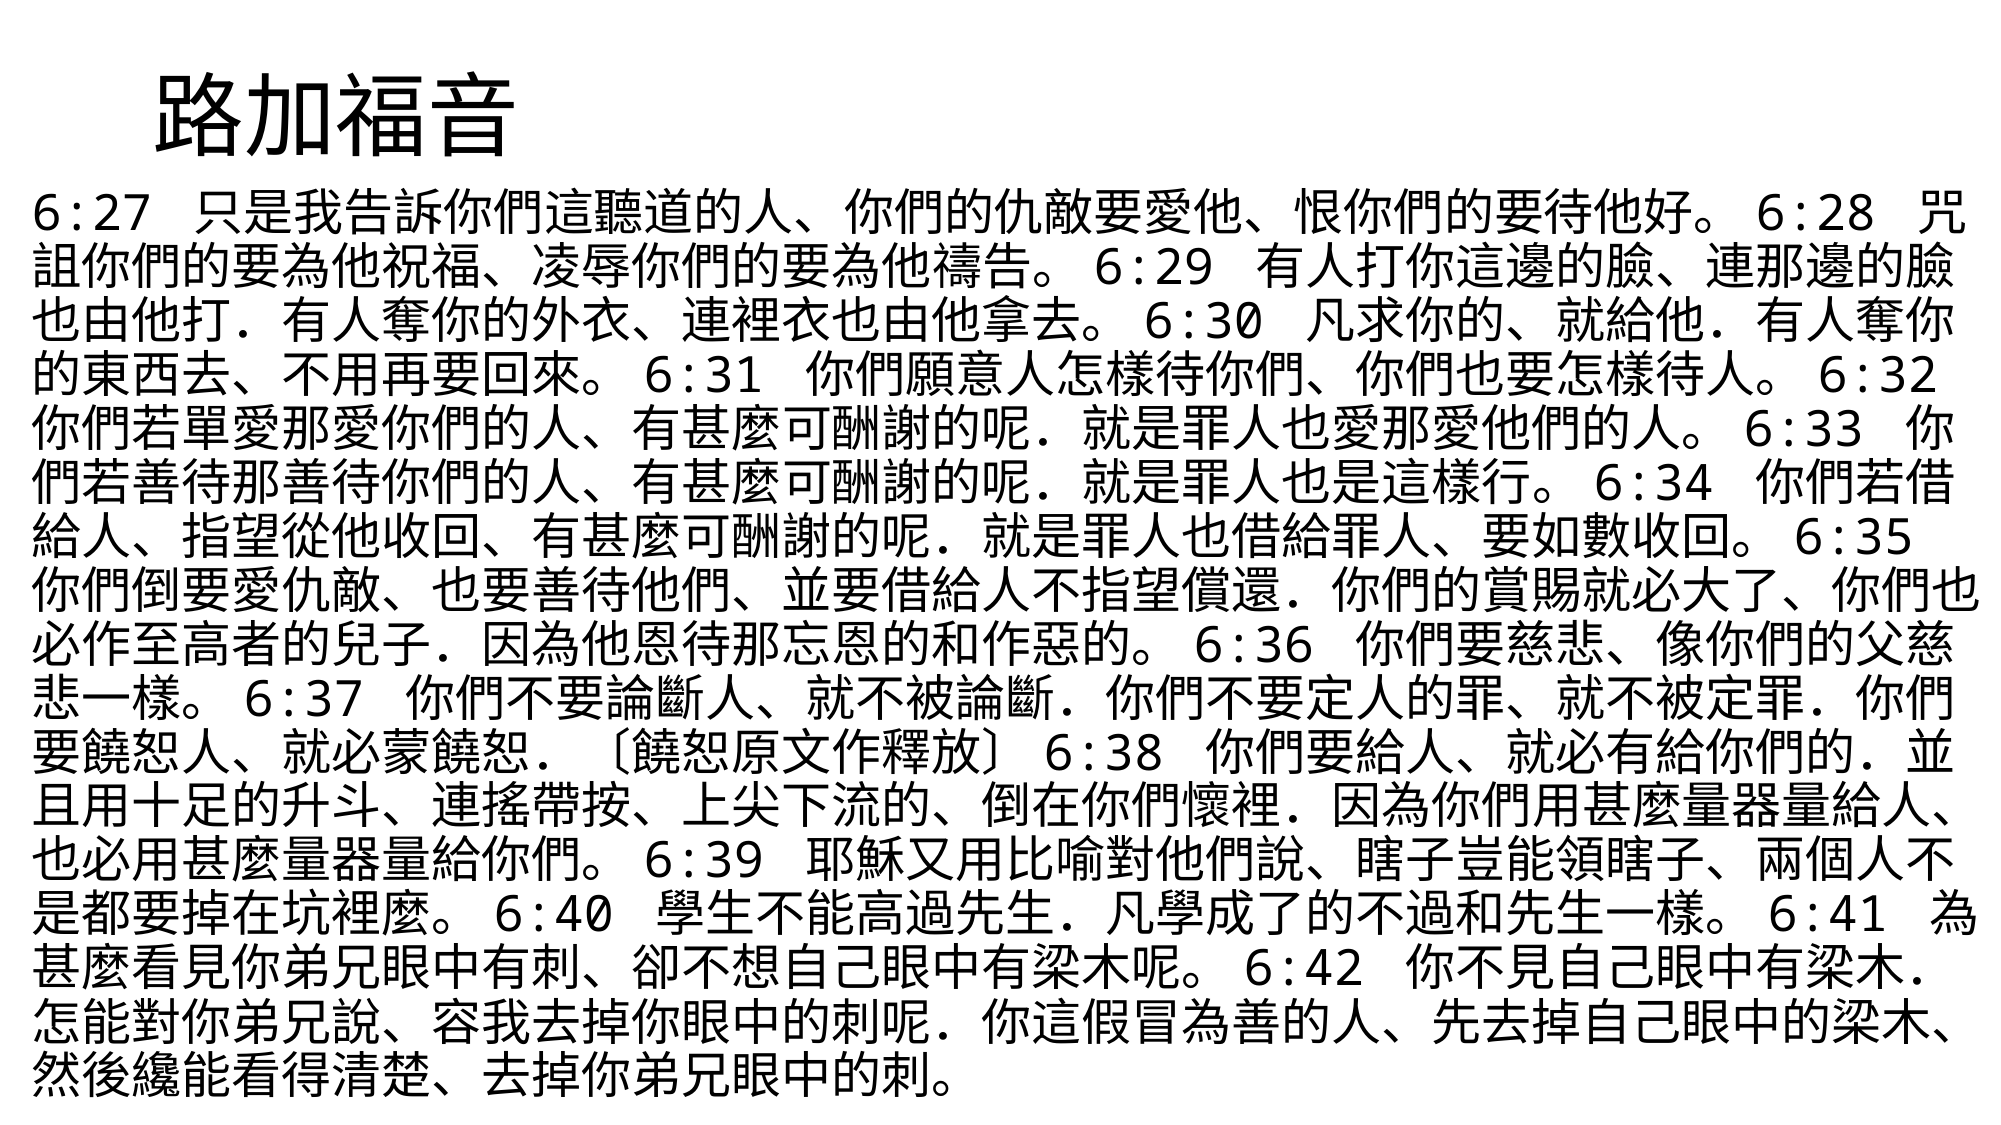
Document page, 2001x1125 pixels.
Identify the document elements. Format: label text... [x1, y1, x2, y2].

title 路加福音 [137, 59, 1863, 179]
list 6:27 只是我告訴你們這聽道的人、你們的仇敵要愛他、恨你們的要待他好。6:28 咒詛你們的要為他祝福、凌辱你們的要為他禱告。6:29 有人打你這邊的臉、連那邊的臉也由他打．有人奪你的外衣、連裡衣也由他拿去。6:30 凡求你的、就給他．有人奪你的東西去、不用再要回來。6:31 你們願意人怎樣待你們、你們也要怎樣待人。6:32 你們若單愛那愛你們的人、有甚麼可酬謝的呢．就是罪人也愛那愛他們的人。6:33 你們若善待那善待你們的人、有甚麼可酬謝的呢．就是罪人也是這樣行。6:34 你們若借給人、指望從他收回、有甚麼可酬謝的呢．就是罪人也借給罪人、要如數收回。6:35 你們倒要愛仇敵、也要善待他們、並要借給人不指望償還．你們的賞賜就必大了、你們也必作至高者的兒子．因為他恩待那忘恩的和作惡的。6:36 你們要慈悲、像你們的父慈悲一樣。6:37 你們不要論斷人、就不被論斷．你們不要定人的罪、就不被定罪．你們要饒恕人、就必蒙饒恕．〔饒恕原文作釋放〕6:38 你們要給人、就必有給你們的．並且用十足的升斗、連搖帶按、上尖下流的、倒在你們懷裡．因為你們用甚麼量器量給人、也必用甚麼量器量給你們。6:39 耶穌又用比喻對他們說、瞎子豈能領瞎子、兩個人不是都要掉在坑裡麼。6:40 學生不能高過先生．凡學成了的不過和先生一樣。6:41 為甚麼看見你弟兄眼中有刺、卻不想自己眼中有梁木呢。6:42 你不見自己眼中有梁木．怎能對你弟兄說、容我去掉你眼中的刺呢．你這假冒為善的人、先去掉自己眼中的梁木、然後纔能看得清楚、去掉你弟兄眼中的刺。 [16, 179, 2000, 1014]
